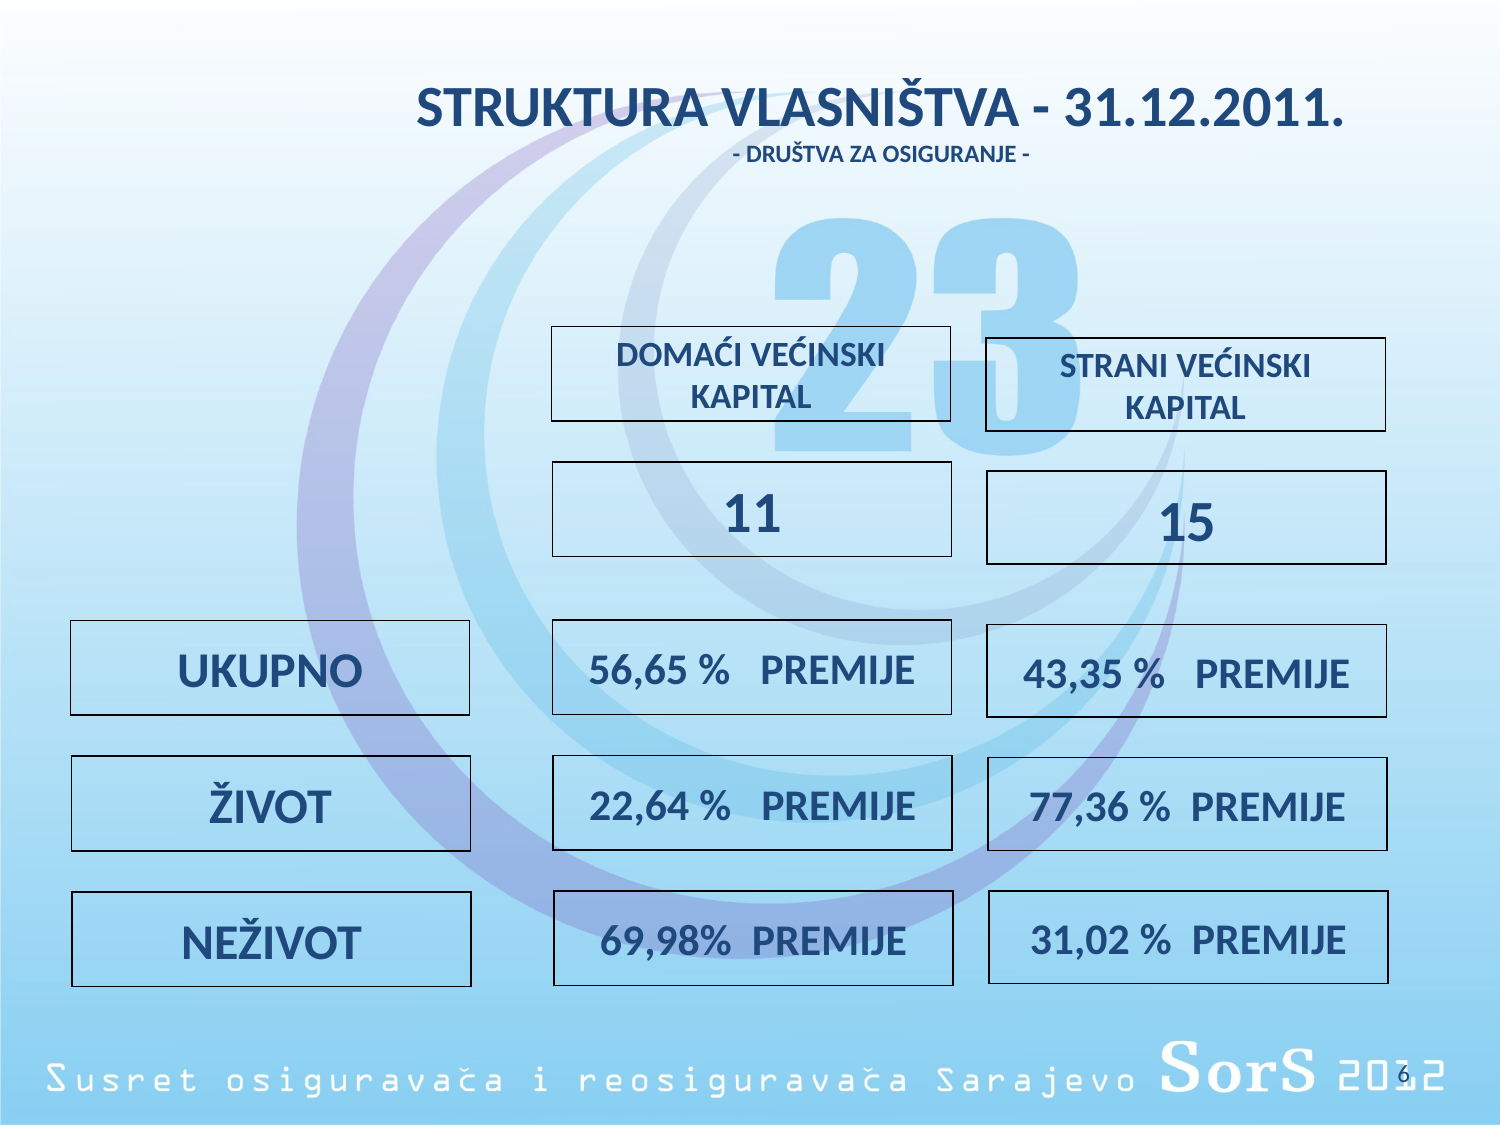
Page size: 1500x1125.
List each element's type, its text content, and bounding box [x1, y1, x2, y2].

slide_number 6 [1074, 1042, 1425, 1103]
title STRUKTURA VLASNIŠTVA - 31.12.2011. - DRUŠTVA ZA OSIGURANJE - [206, 42, 1500, 193]
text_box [70, 620, 472, 987]
text_box 31,8 [0, 0, 1500, 1125]
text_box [551, 326, 954, 986]
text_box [985, 337, 1389, 984]
